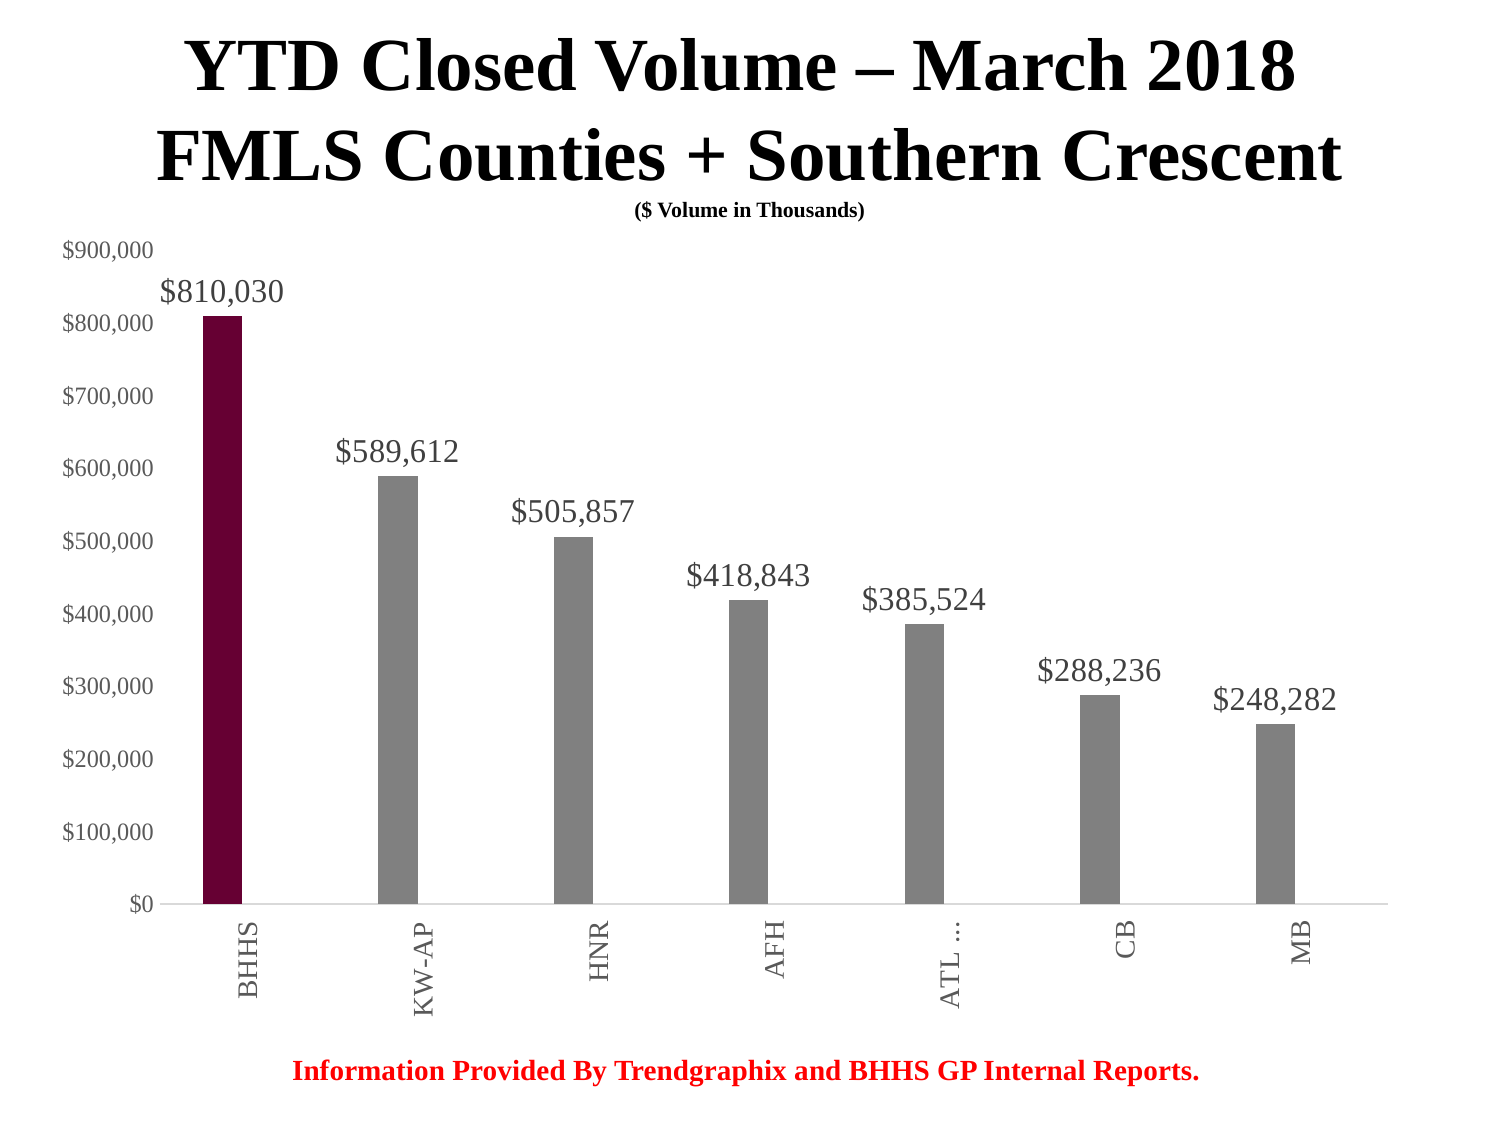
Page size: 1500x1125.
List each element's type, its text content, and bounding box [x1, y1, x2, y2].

chart [62, 195, 1438, 1051]
text_box YTD Closed Volume – March 2018 FMLS Counties + Southern Crescent ($ Volume in Thousands) [0, 87, 1500, 150]
text_box Information Provided By Trendgraphix and BHHS GP Internal Reports. [37, 1024, 1463, 1113]
